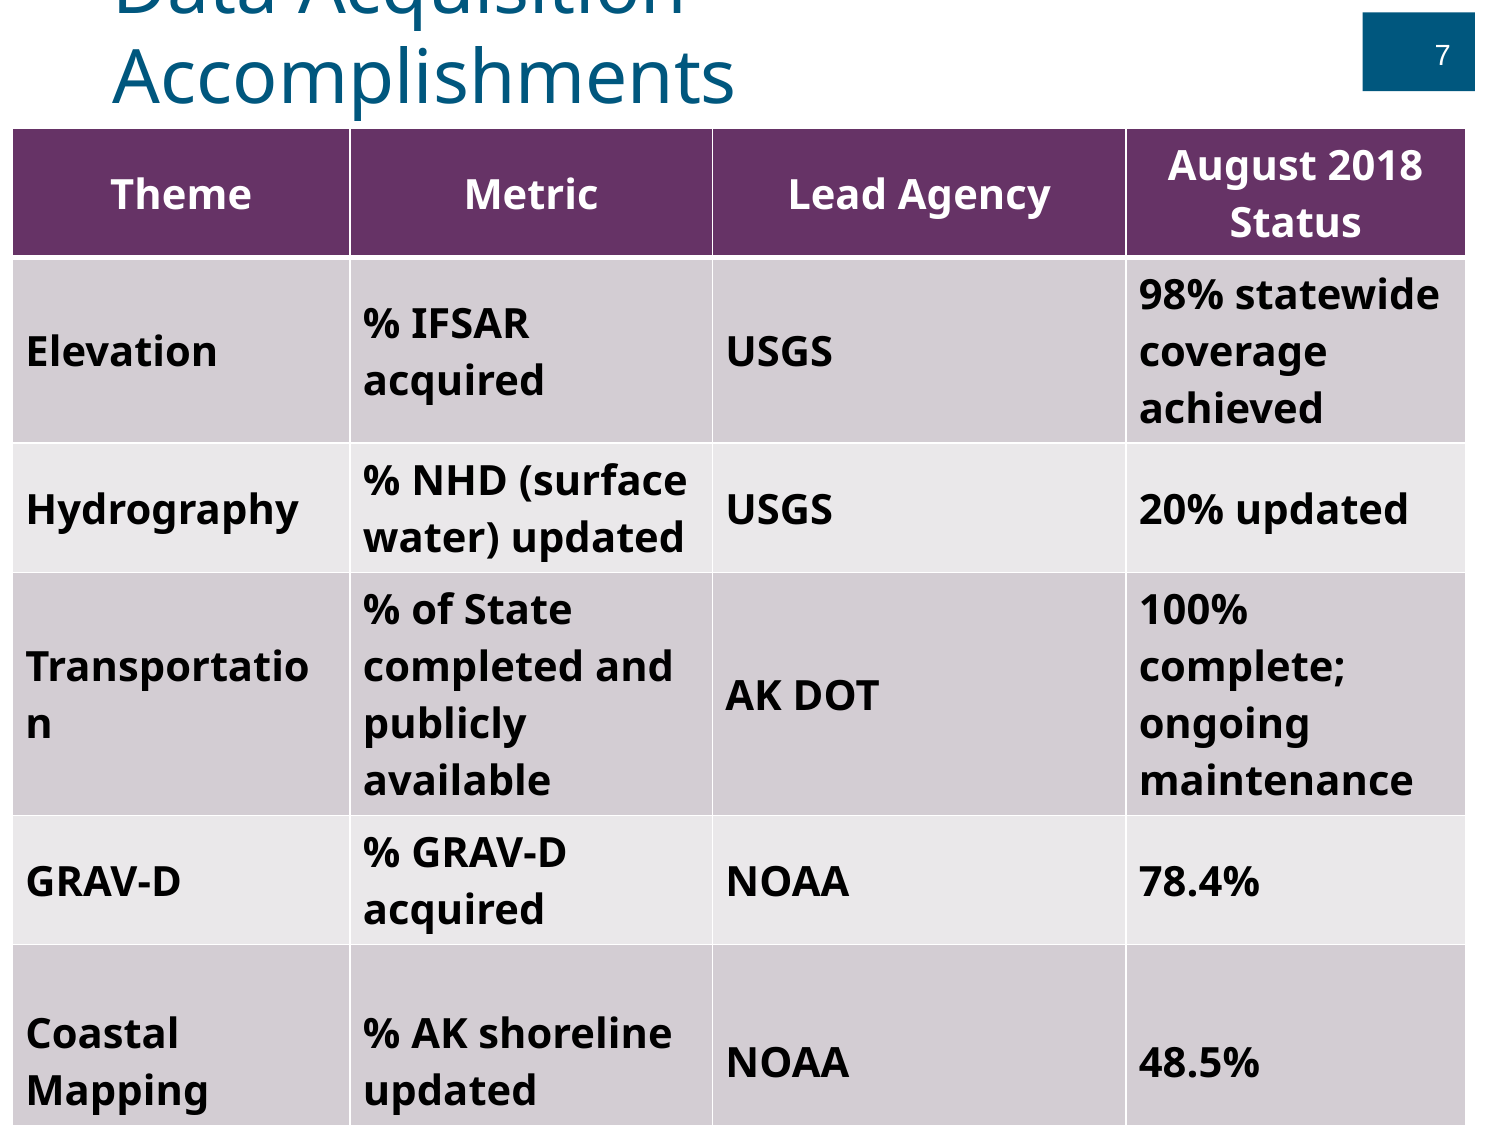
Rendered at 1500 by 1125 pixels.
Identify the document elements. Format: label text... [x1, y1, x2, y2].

table_cell Elevation [13, 260, 349, 442]
table_header Lead Agency [713, 129, 1125, 255]
slide_number 7 [1371, 23, 1466, 84]
table_cell AK DOT [713, 573, 1125, 815]
table_cell % AK shoreline updated [351, 945, 712, 1125]
table_cell GRAV-D [13, 816, 349, 944]
table_cell Transportation [13, 573, 349, 815]
table_cell USGS [713, 444, 1125, 572]
table_cell 98% statewide coverage achieved [1127, 260, 1465, 442]
table_cell % IFSAR acquired [351, 260, 712, 442]
table_cell % of State completed and publicly available [351, 573, 712, 815]
table_cell 48.5% [1127, 945, 1465, 1125]
table_cell NOAA [713, 816, 1125, 944]
table_cell 100% complete; ongoing maintenance [1127, 573, 1465, 815]
table_cell 20% updated [1127, 444, 1465, 572]
table_header August 2018 Status [1127, 129, 1465, 255]
table_cell % NHD (surface water) updated [351, 444, 712, 572]
table_header Metric [351, 129, 712, 255]
table_cell Hydrography [13, 444, 349, 572]
table_cell % GRAV-D acquired [351, 816, 712, 944]
title Data Acquisition Accomplishments [97, 24, 1338, 126]
table_header Theme [13, 129, 349, 255]
table_cell NOAA [713, 945, 1125, 1125]
table_cell 78.4% [1127, 816, 1465, 944]
table_cell USGS [713, 260, 1125, 442]
table_cell Coastal Mapping [13, 945, 349, 1125]
